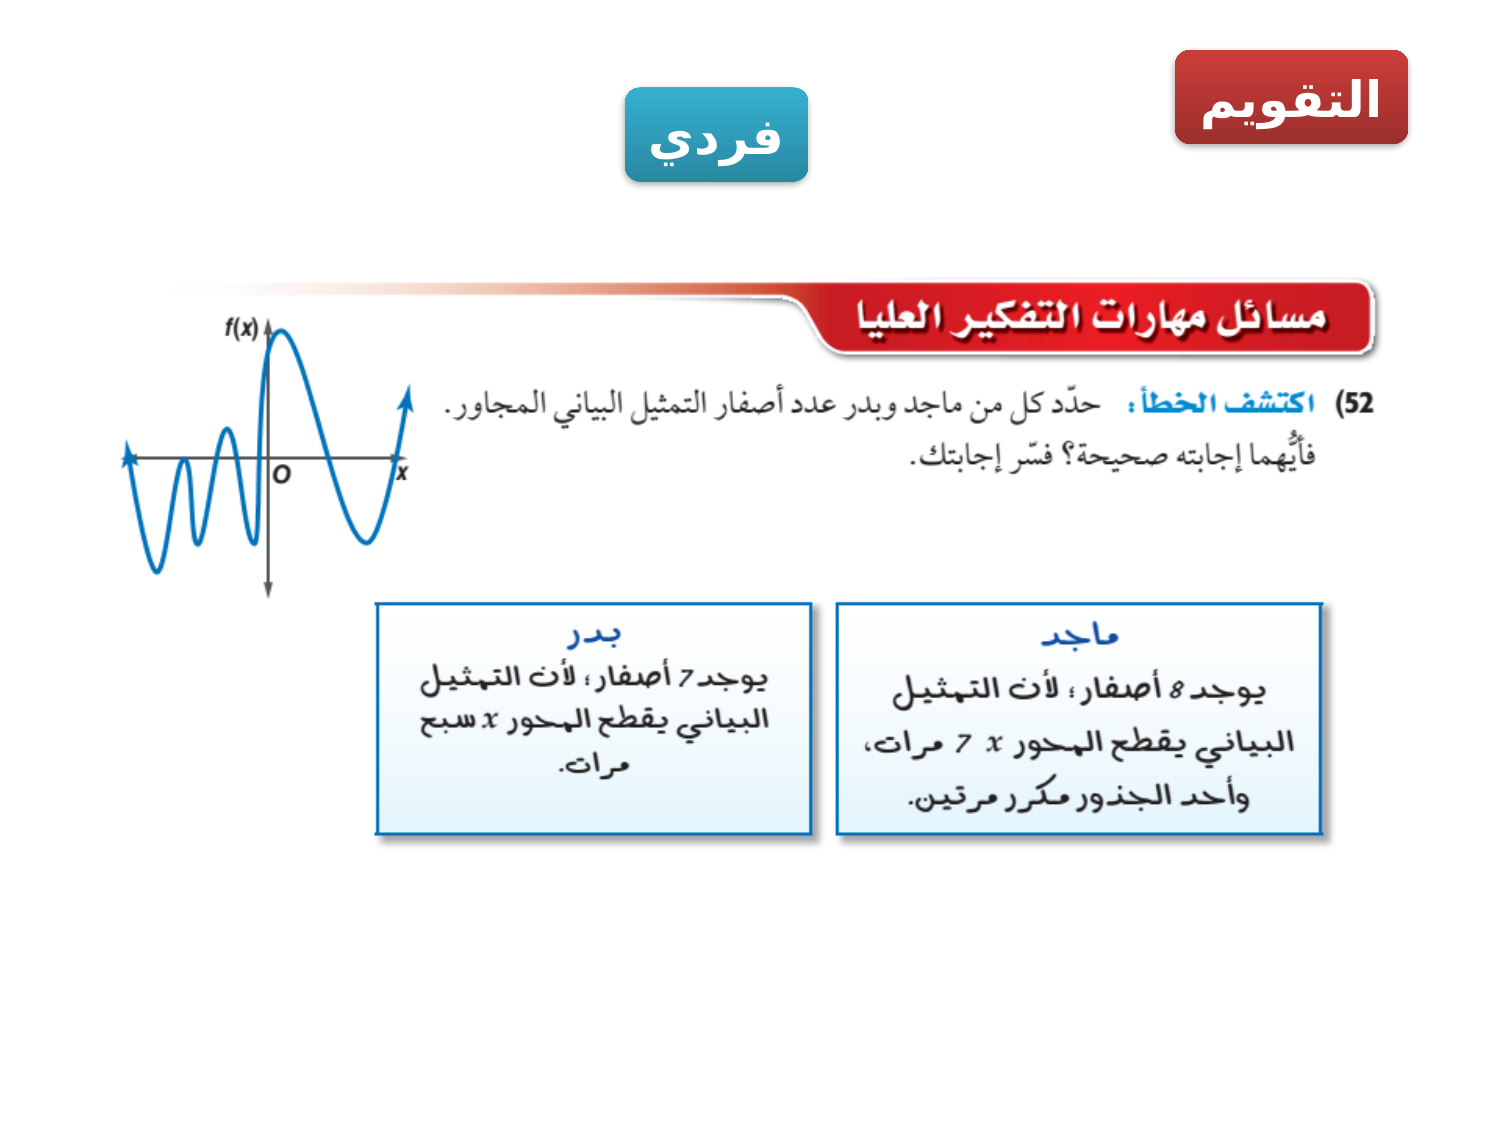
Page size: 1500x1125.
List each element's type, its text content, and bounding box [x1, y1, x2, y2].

text_box فردي [624, 87, 809, 182]
text_box التقويم [1174, 49, 1409, 145]
picture [109, 275, 1391, 850]
